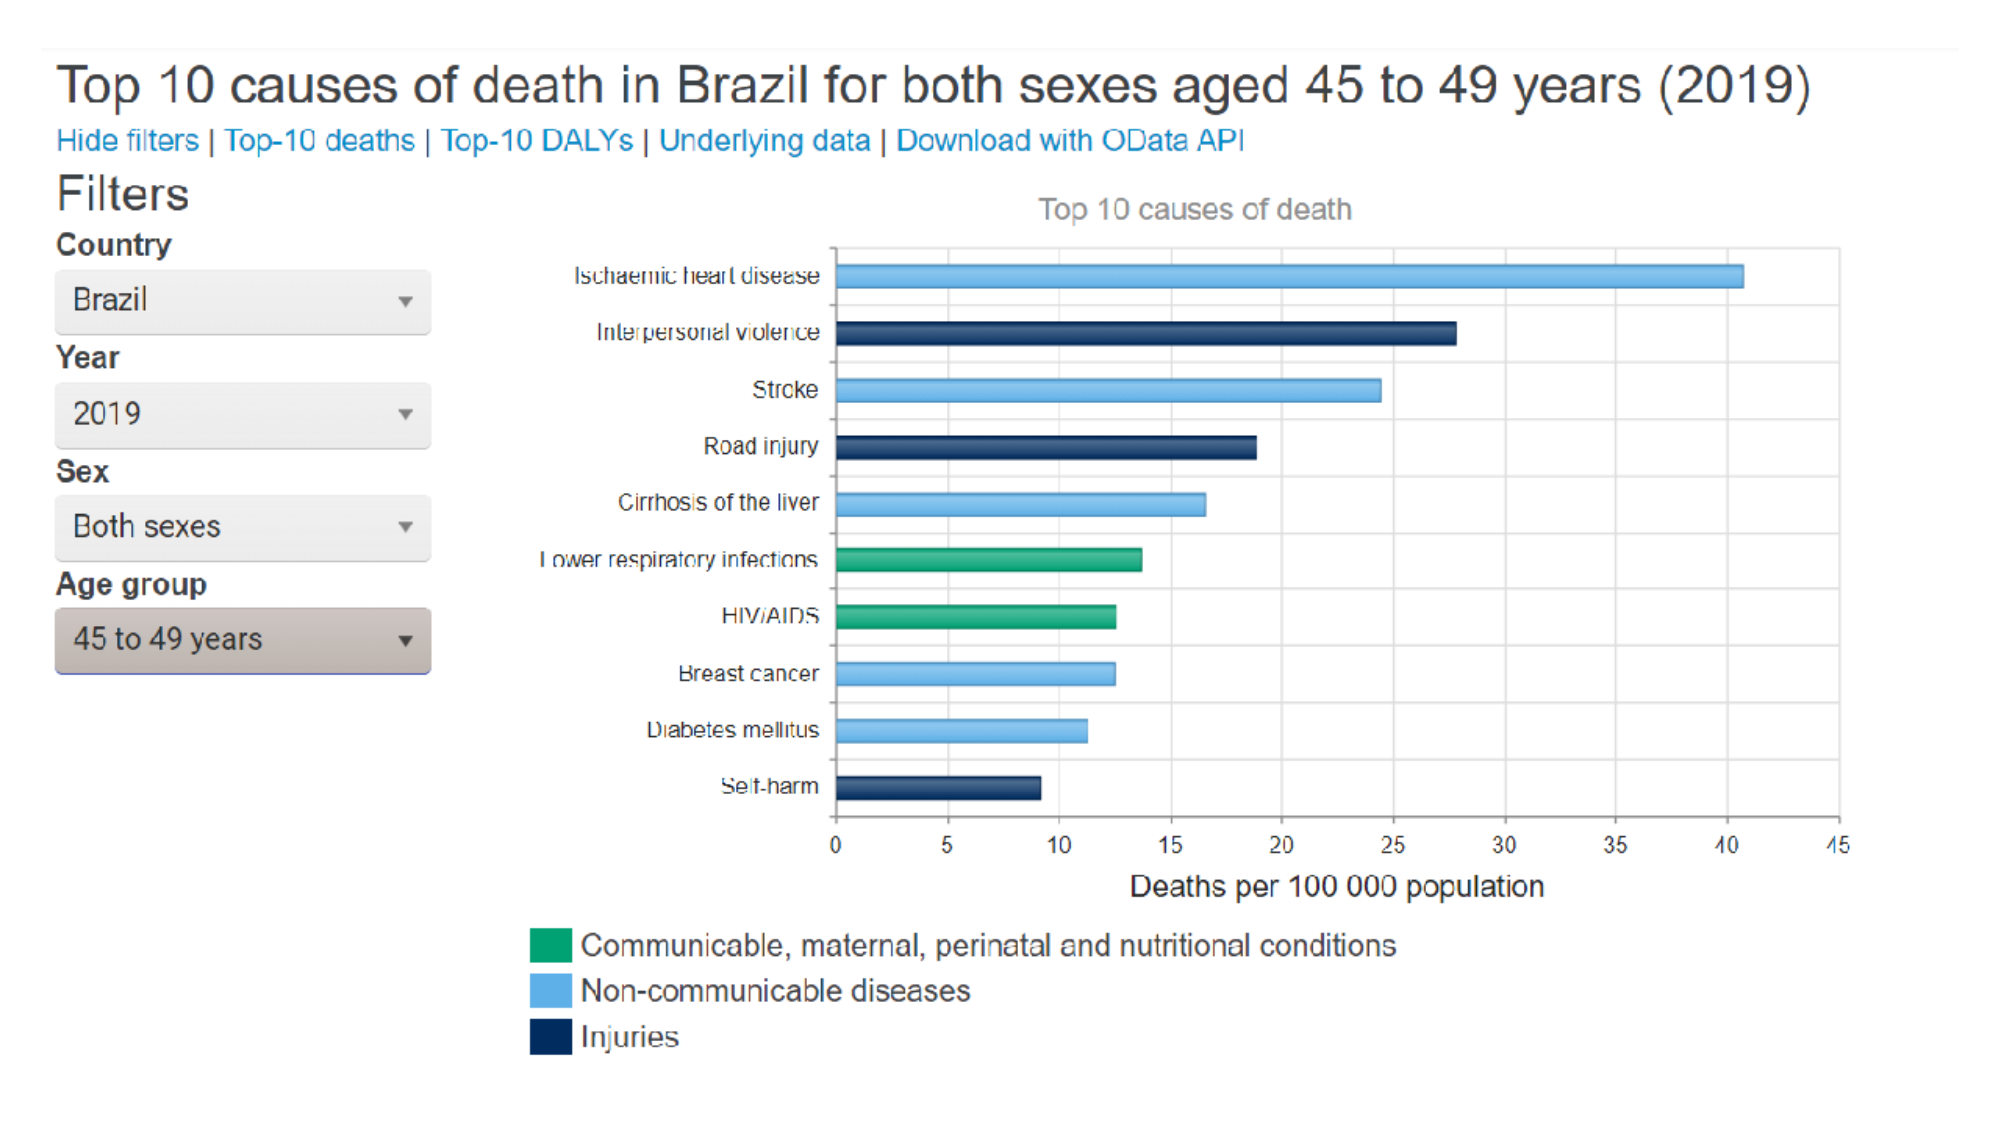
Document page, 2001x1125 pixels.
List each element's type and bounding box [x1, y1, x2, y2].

picture [41, 48, 1959, 1077]
